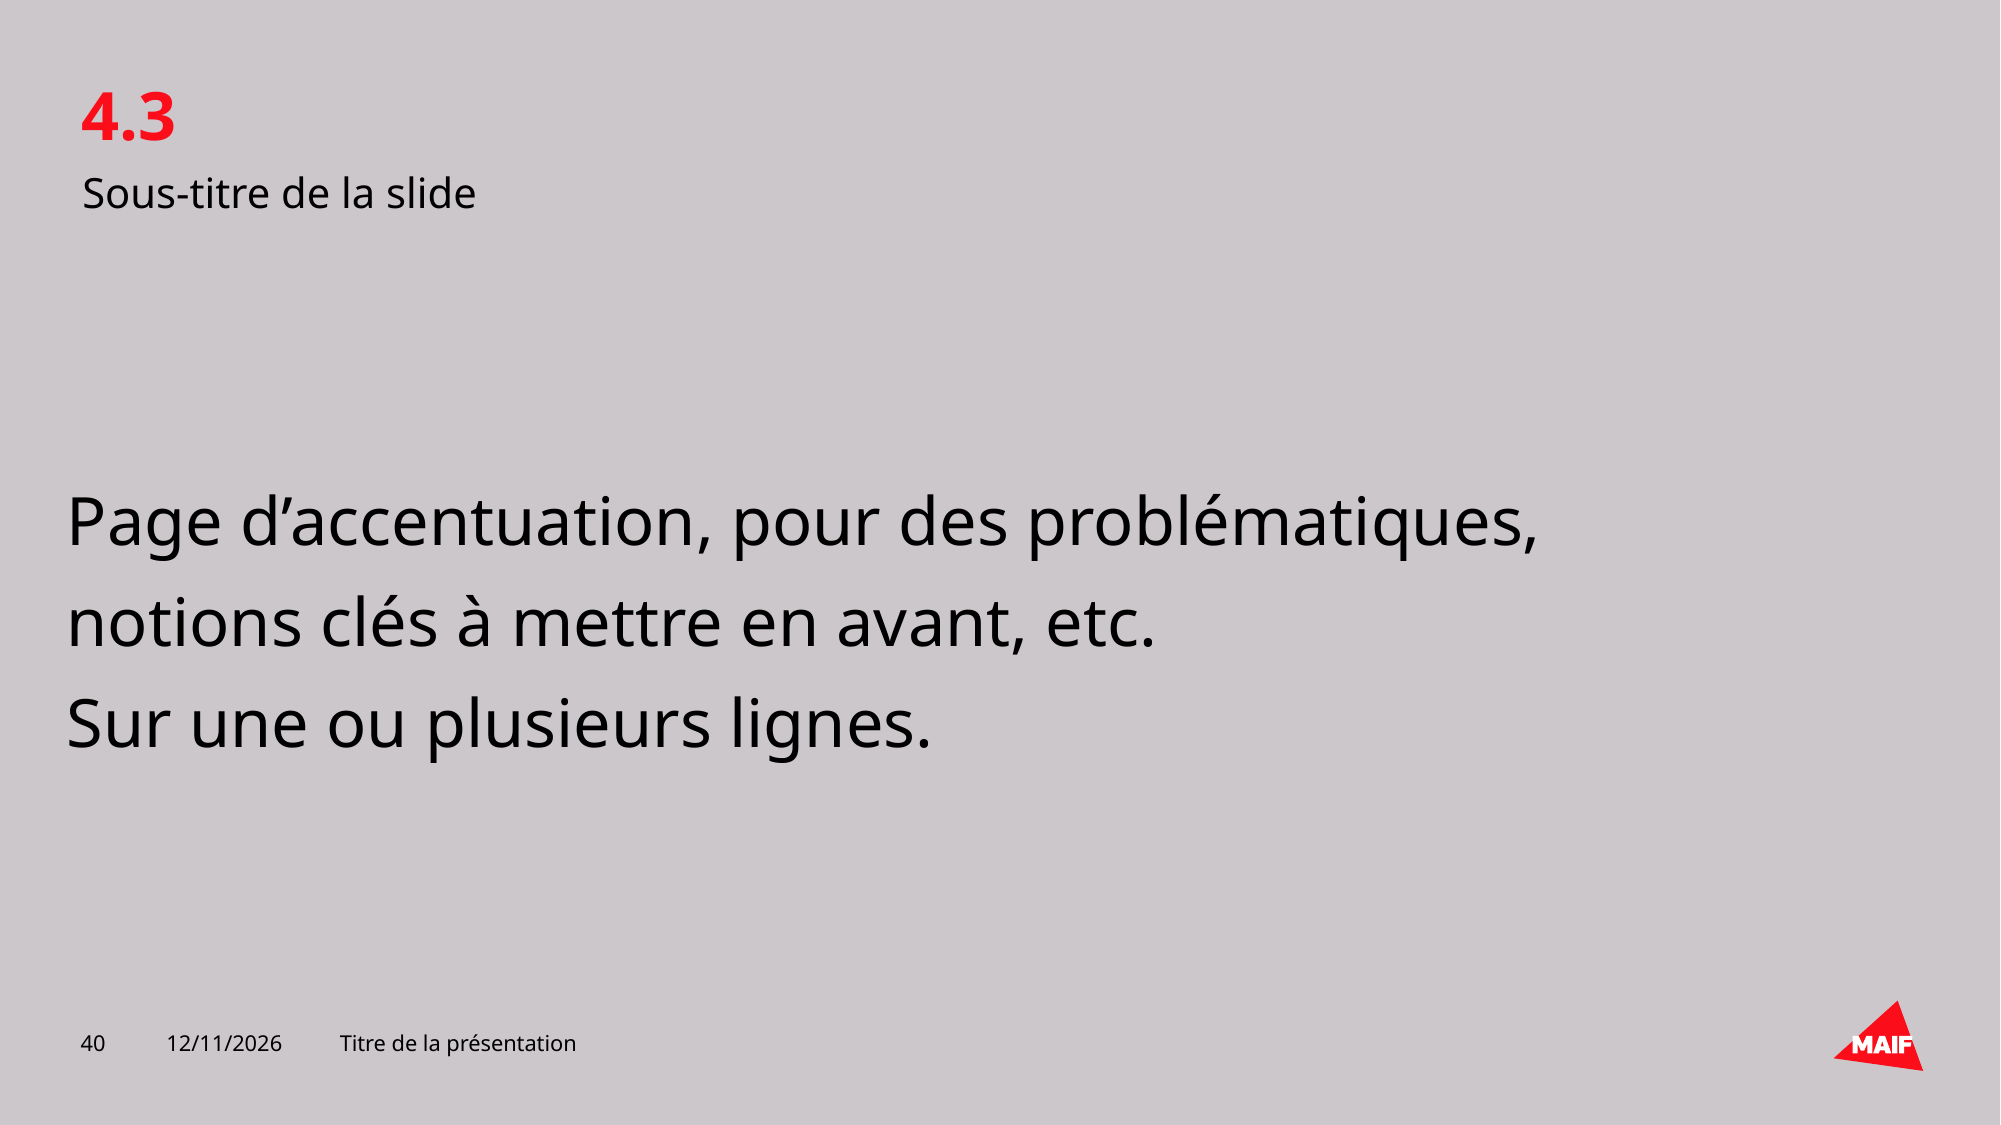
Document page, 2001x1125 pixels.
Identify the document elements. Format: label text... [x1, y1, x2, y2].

slide_number 40 [65, 1014, 152, 1075]
list 4.3 [66, 75, 198, 155]
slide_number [152, 1014, 324, 1075]
list Sous-titre de la slide [67, 159, 1935, 225]
list Page d’accentuation, pour des problématiques, notions clés à mettre en avant, etc. Sur une ou plusieurs lignes. [66, 469, 1935, 770]
footer Titre de la présentation [324, 1014, 1934, 1075]
